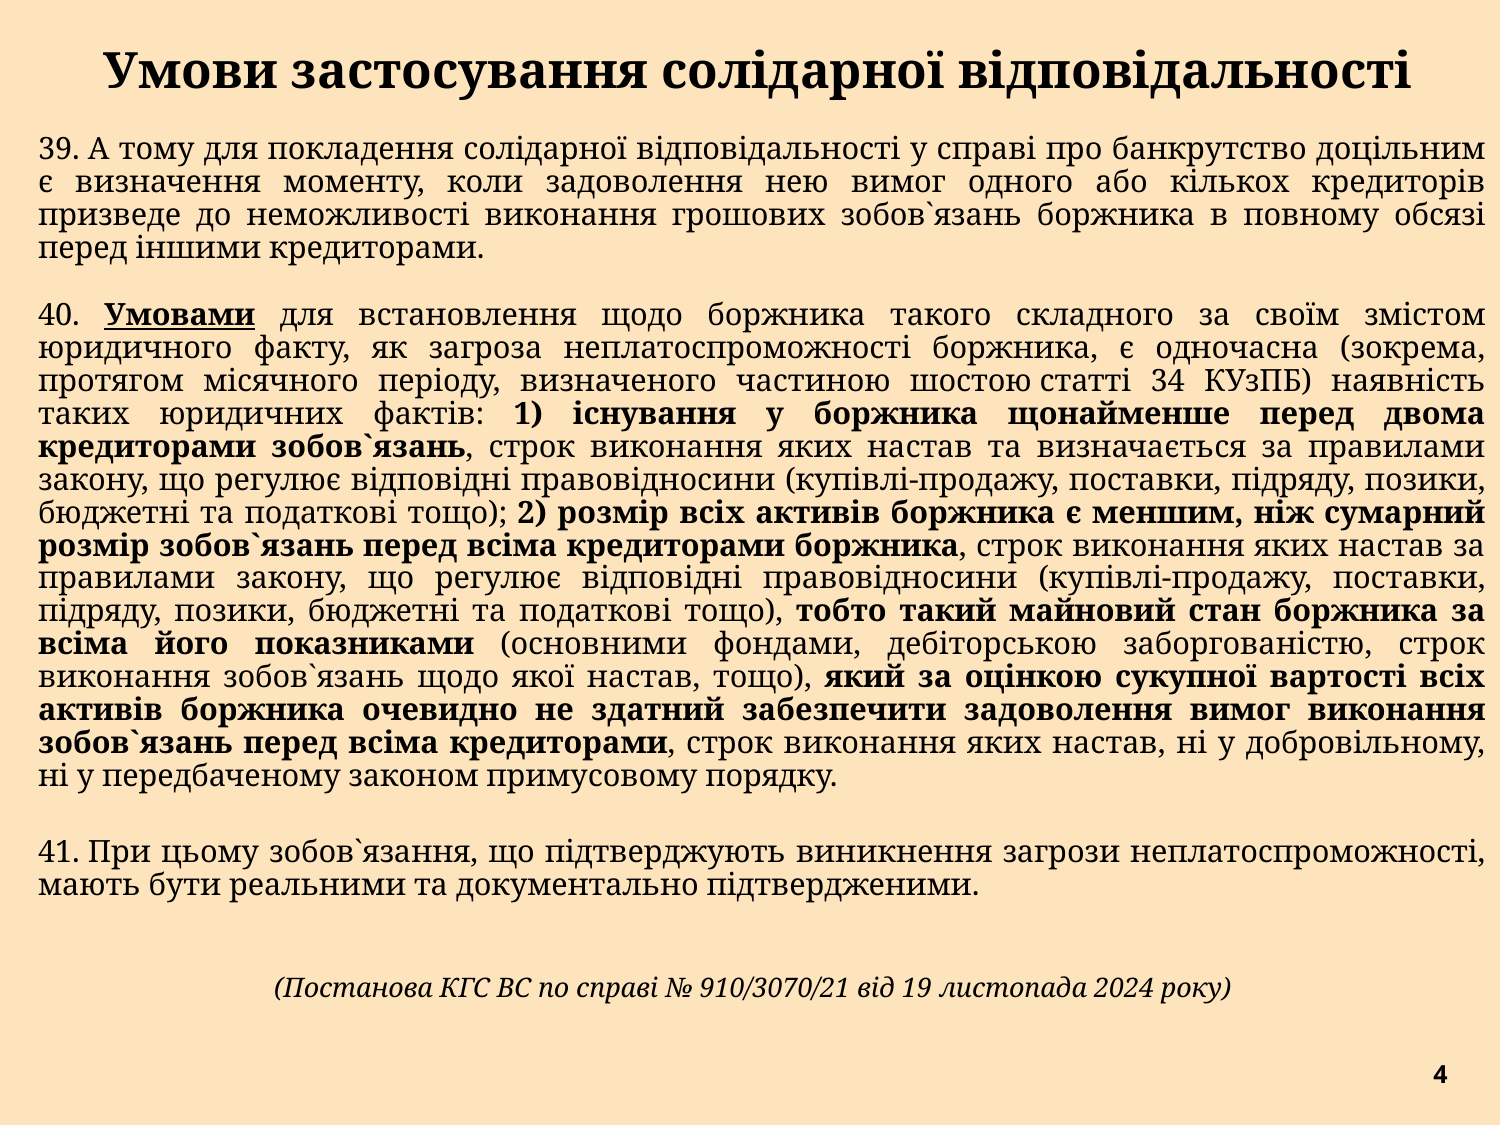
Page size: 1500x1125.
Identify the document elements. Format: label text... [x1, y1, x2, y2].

slide_number 4 [1380, 1022, 1500, 1125]
list 39. А тому для покладення солідарної відповідальності у справі про банкрутство доцільним є визначення моменту, коли задоволення нею вимог одного або кількох кредиторів призведе до неможливості виконання грошових зобов`язань боржника в повному обсязі перед іншими кредиторами. 40. Умовами для встановлення щодо боржника такого складного за своїм змістом юридичного факту, як загроза неплатоспроможності боржника, є одночасна (зокрема, протягом місячного періоду, визначеного частиною шостою статті 34 КУзПБ) наявність таких юридичних фактів: 1) існування у боржника щонайменше перед двома кредиторами зобов`язань, строк виконання яких настав та визначається за правилами закону, що регулює відповідні правовідносини (купівлі-продажу, поставки, підряду, позики, бюджетні та податкові тощо); 2) розмір всіх активів боржника є меншим, ніж сумарний розмір зобов`язань перед всіма кредиторами боржника, строк виконання яких настав за правилами закону, що регулює відповідні правовідносини (купівлі-продажу, поставки, підряду, позики, бюджетні та податкові тощо), тобто такий майновий стан боржника за всіма його показниками (основними фондами, дебіторською заборгованістю, строк виконання зобов`язань щодо якої настав, тощо), який за оцінкою сукупної вартості всіх активів боржника очевидно не здатний забезпечити задоволення вимог виконання зобов`язань перед всіма кредиторами, строк виконання яких настав, ні у добровільному, ні у передбаченому законом примусовому порядку. 41. При цьому зобов`язання, що підтверджують виникнення загрози неплатоспроможності, мають бути реальними та документально підтвердженими. (Постанова КГС ВС по справі № 910/3070/21 від 19 листопада 2024 року) [5, 125, 1500, 1071]
title Умови застосування солідарної відповідальності [88, 0, 1495, 125]
